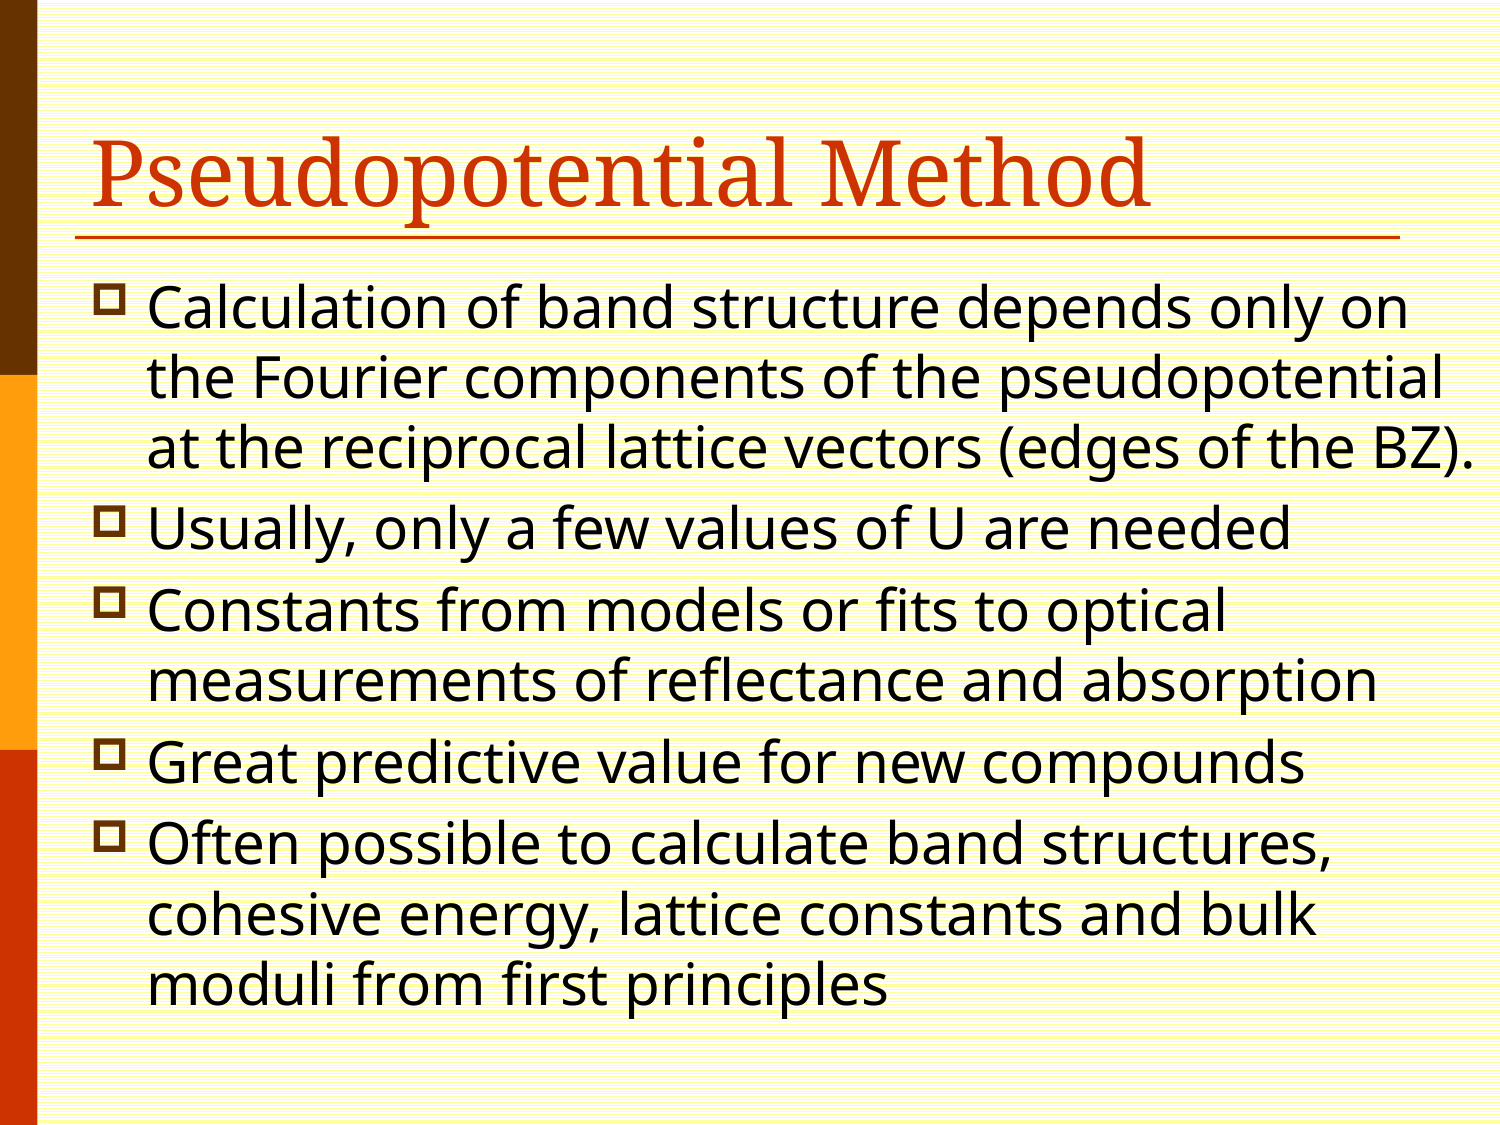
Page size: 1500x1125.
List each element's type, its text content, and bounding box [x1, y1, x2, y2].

list Calculation of band structure depends only on the Fourier components of the pseudopotential at the reciprocal lattice vectors (edges of the BZ). Usually, only a few values of U are needed Constants from models or fits to optical measurements of reflectance and absorption Great predictive value for new compounds Often possible to calculate band structures, cohesive energy, lattice constants and bulk moduli from first principles [75, 262, 1500, 1006]
title Pseudopotential Method [75, 45, 1425, 233]
